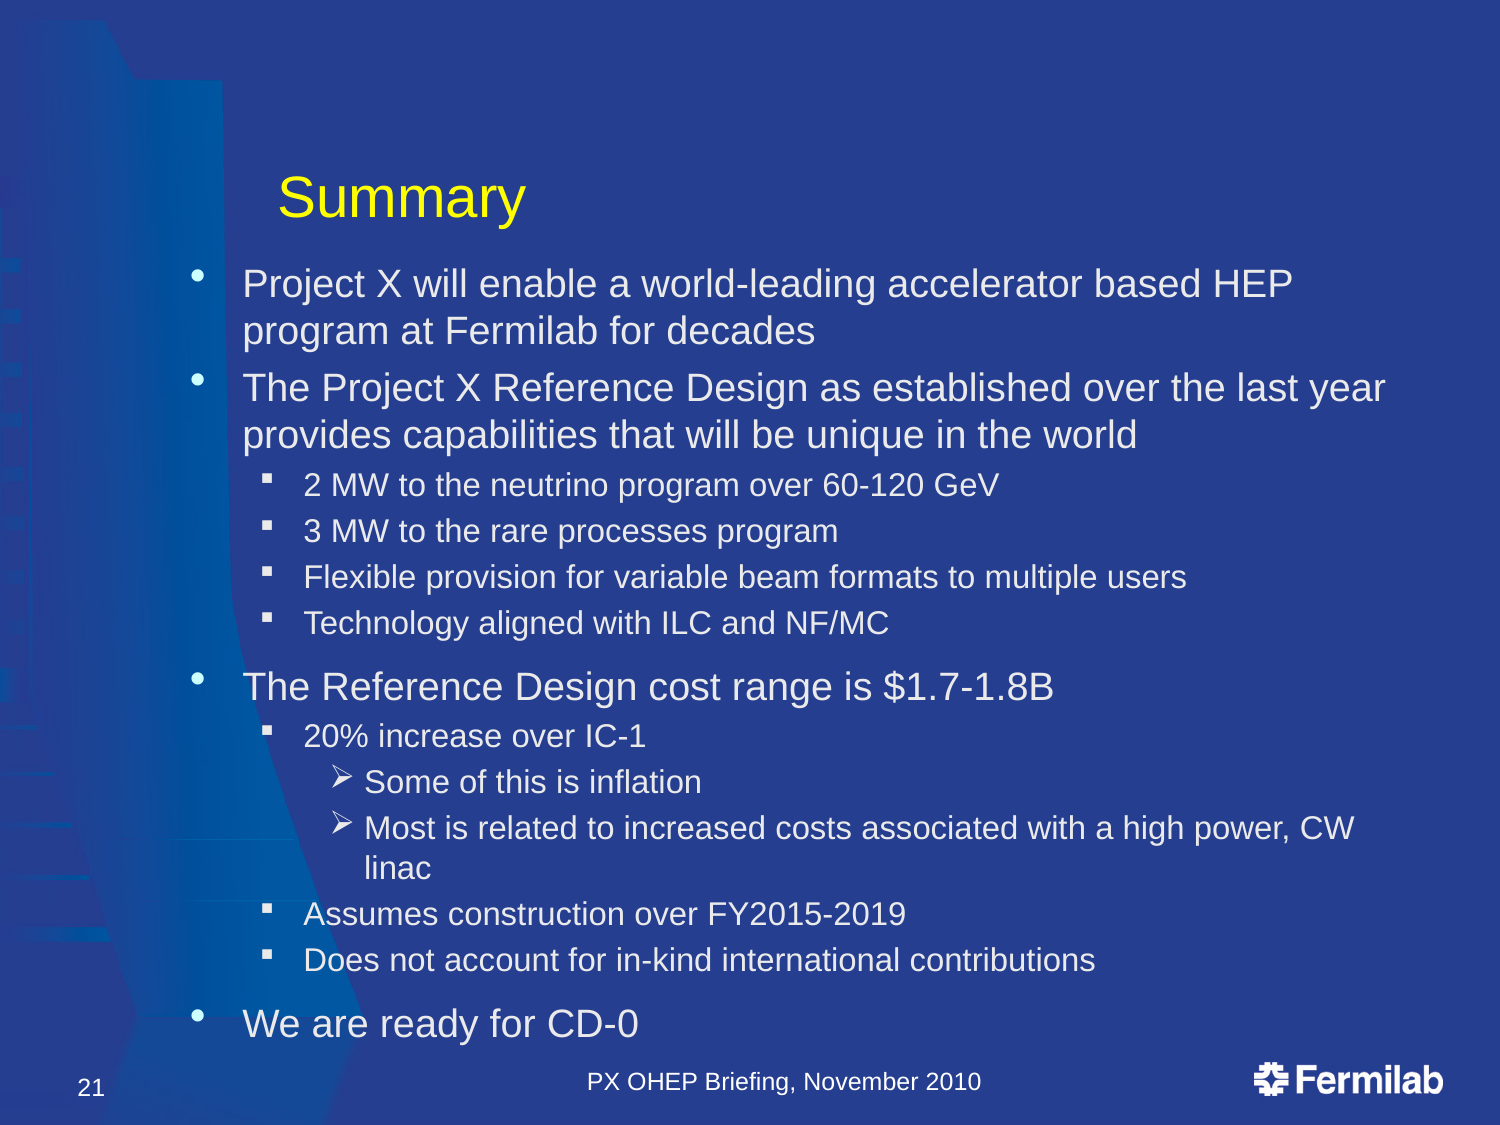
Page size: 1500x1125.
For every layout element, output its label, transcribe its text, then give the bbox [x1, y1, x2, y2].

slide_number 21 [62, 1034, 376, 1110]
title Summary [262, 99, 1388, 249]
list Project X will enable a world-leading accelerator based HEP program at Fermilab for decades The Project X Reference Design as established over the last year provides capabilities that will be unique in the world 2 MW to the neutrino program over 60-120 GeV 3 MW to the rare processes program Flexible provision for variable beam formats to multiple users Technology aligned with ILC and NF/MC The Reference Design cost range is $1.7-1.8B 20% increase over IC-1 Some of this is inflation Most is related to increased costs associated with a high power, CW linac Assumes construction over FY2015-2019 Does not account for in-kind international contributions We are ready for CD-0 [174, 249, 1438, 1063]
picture [0, 0, 1500, 1125]
footer PX OHEP Briefing, November 2010 [571, 1027, 1048, 1104]
